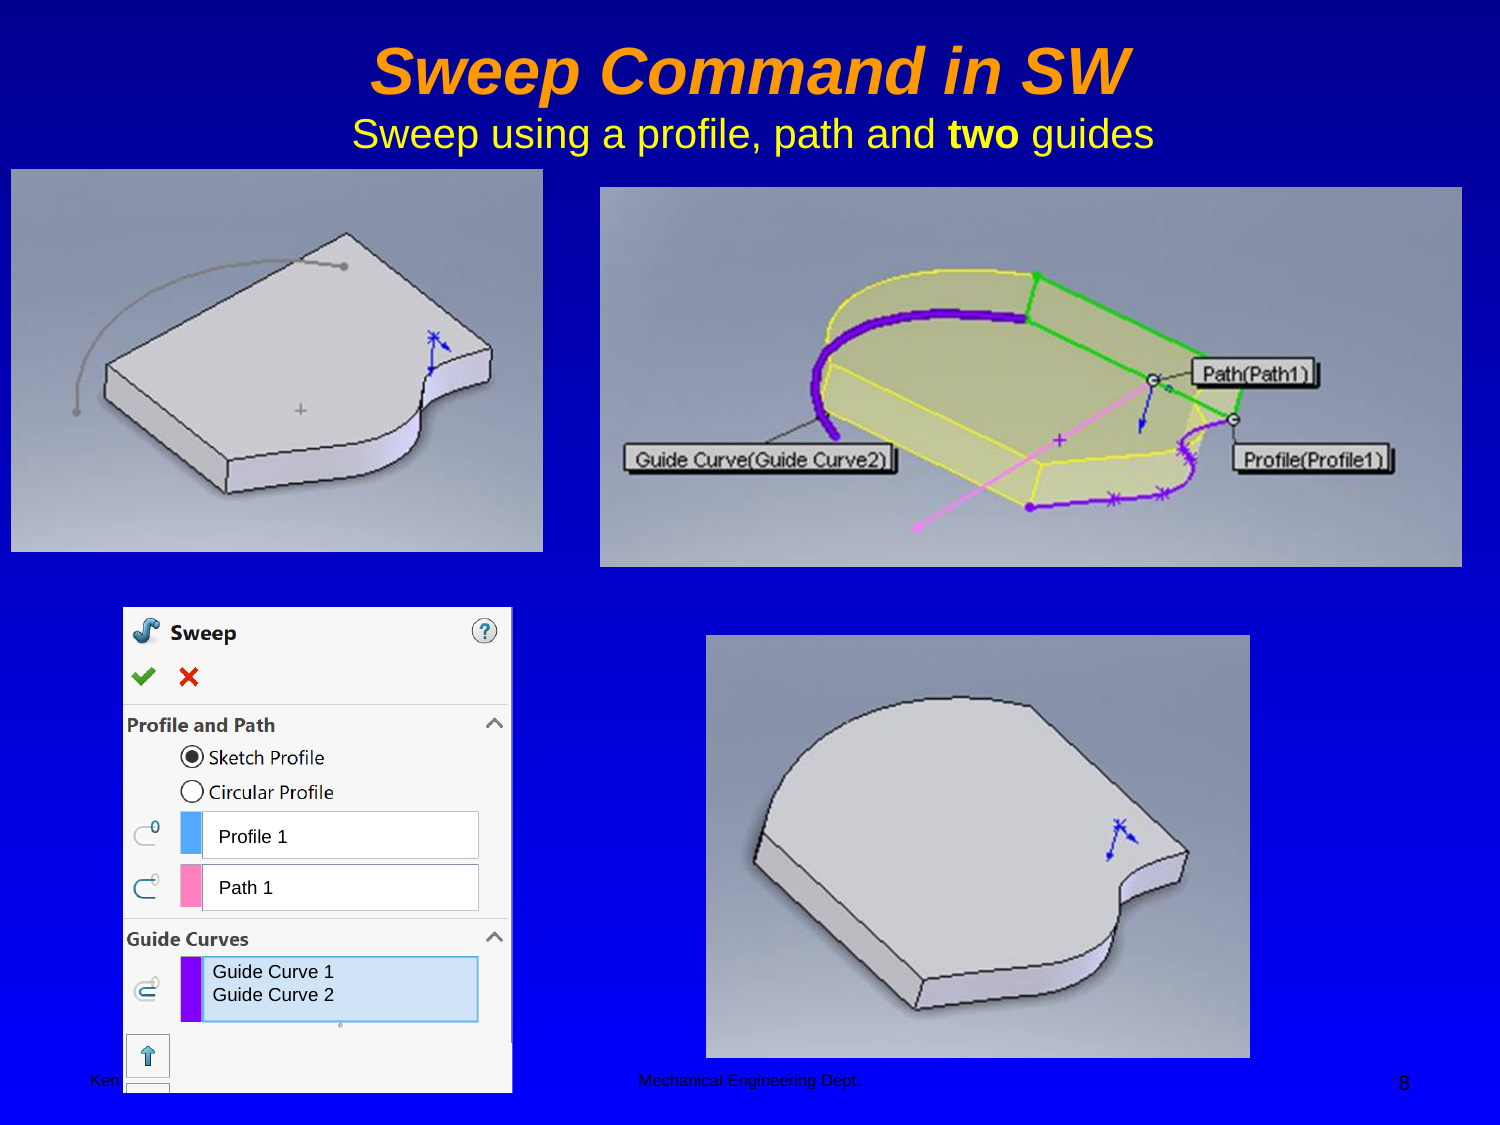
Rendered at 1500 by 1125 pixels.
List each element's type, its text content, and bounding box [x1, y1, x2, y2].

picture [706, 635, 1251, 1058]
title Sweep Command in SW [75, 16, 1425, 119]
picture [600, 186, 1462, 567]
text_box Sweep using a profile, path and two guides [336, 99, 1186, 164]
slide_number Ken Youssefi [74, 1062, 426, 1103]
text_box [122, 607, 513, 1093]
picture [11, 168, 543, 552]
footer Mechanical Engineering Dept. [512, 1062, 988, 1103]
slide_number 8 [1074, 1062, 1426, 1103]
